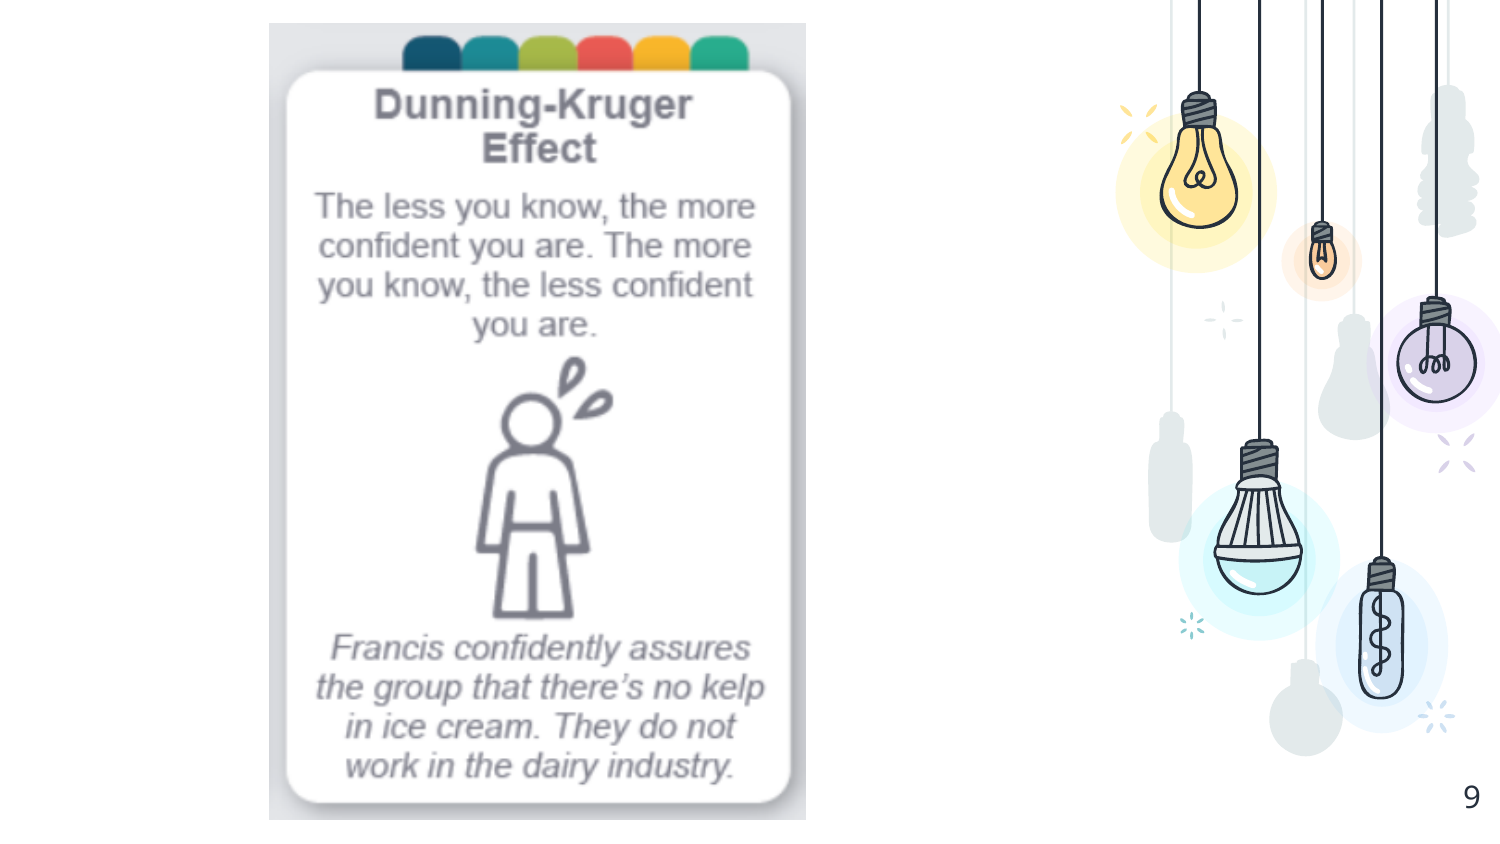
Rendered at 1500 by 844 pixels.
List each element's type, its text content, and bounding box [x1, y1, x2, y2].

picture [269, 23, 806, 821]
slide_number ‹#› [1426, 766, 1482, 832]
